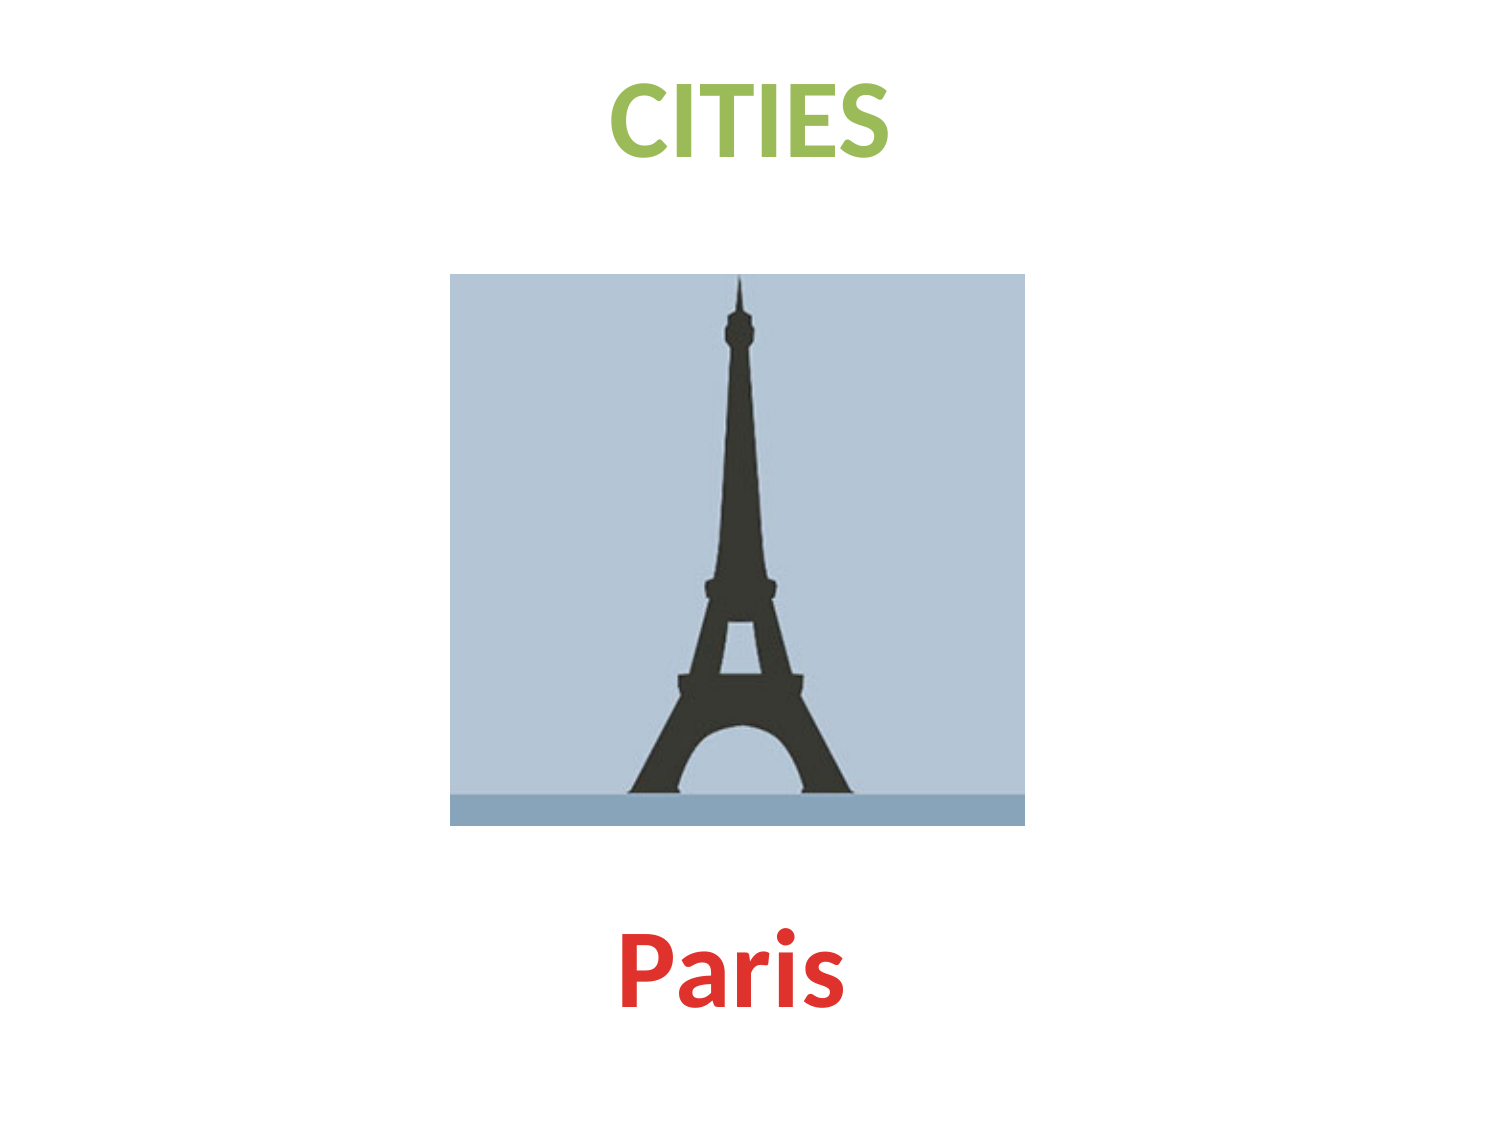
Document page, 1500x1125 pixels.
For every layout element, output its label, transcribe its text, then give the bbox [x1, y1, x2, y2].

picture [449, 274, 1026, 826]
text_box Paris [601, 887, 862, 1038]
text_box CITIES [594, 37, 908, 188]
